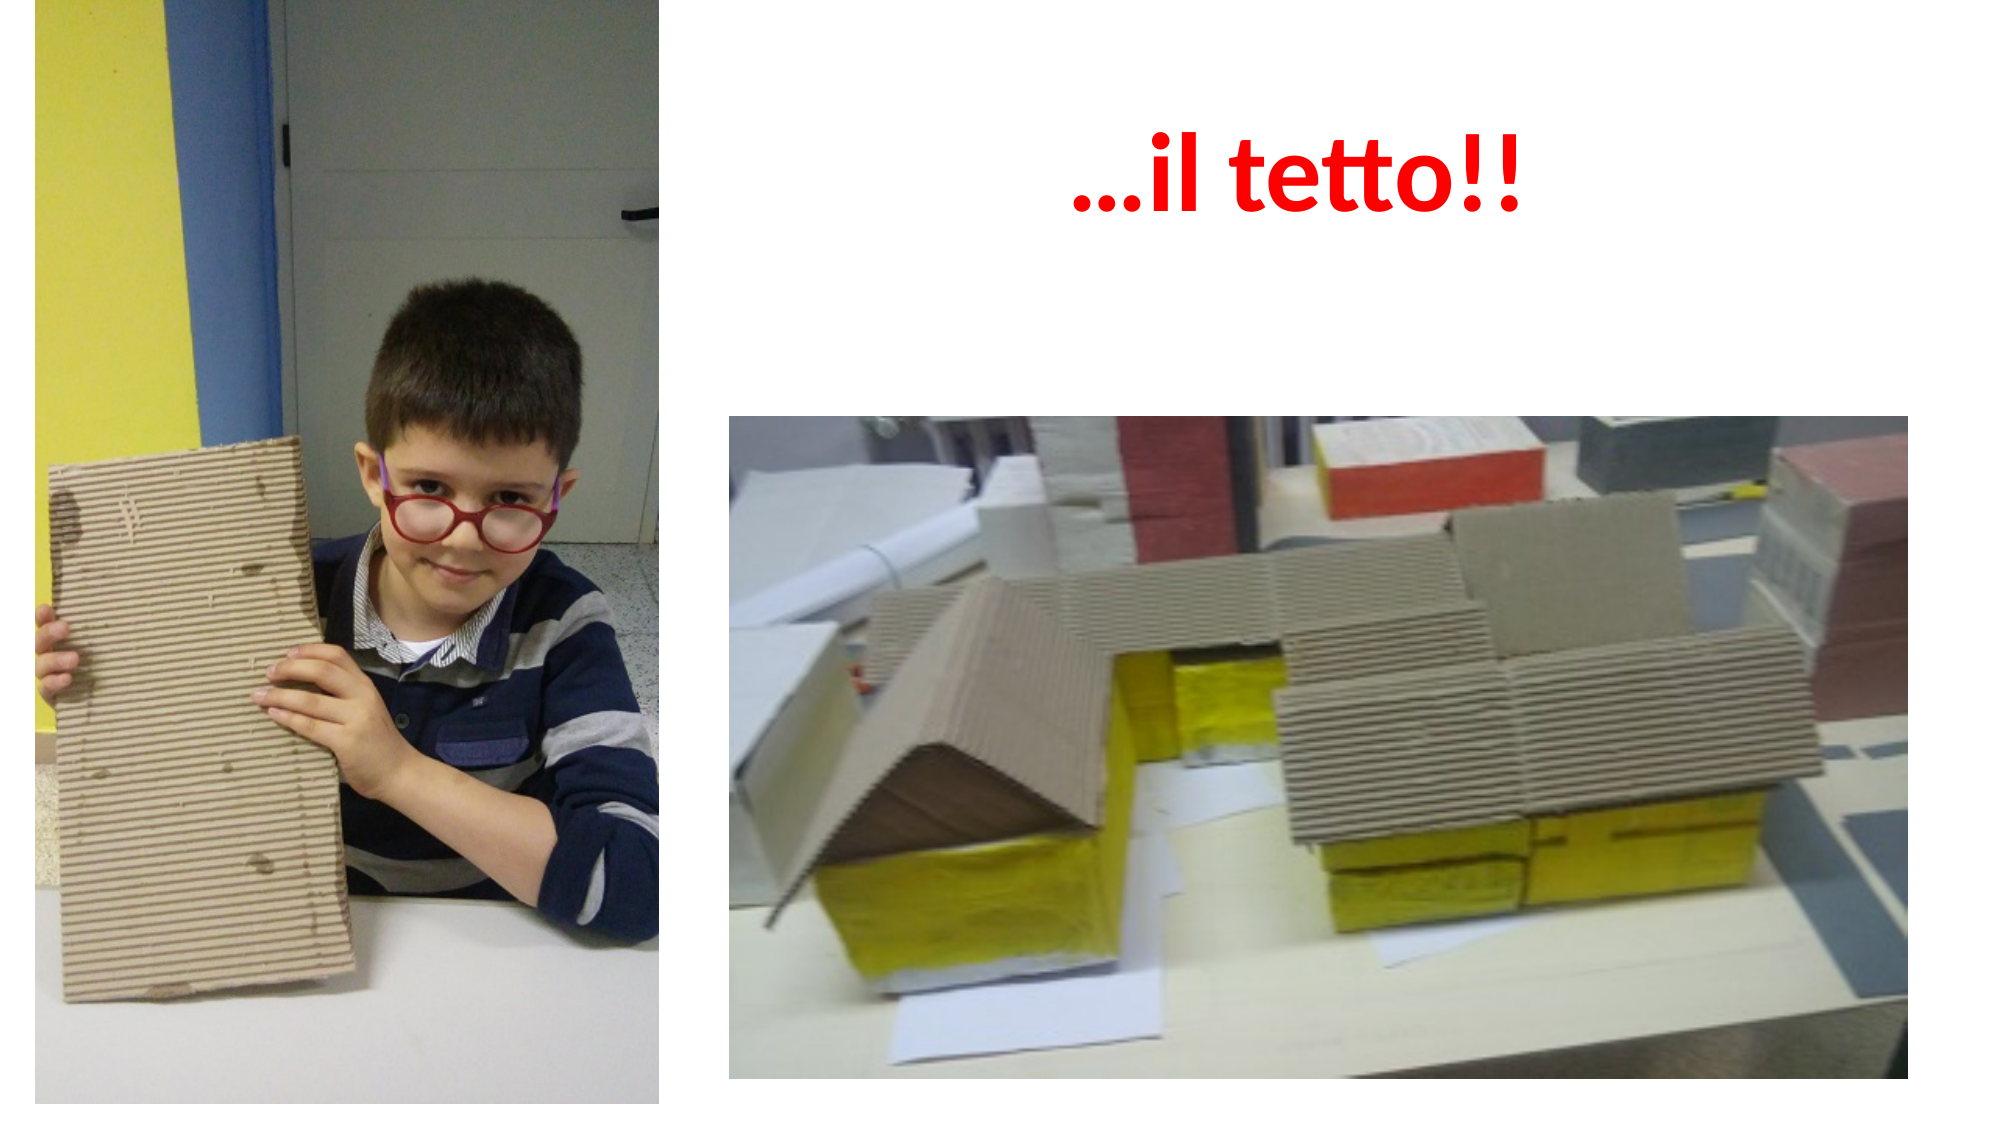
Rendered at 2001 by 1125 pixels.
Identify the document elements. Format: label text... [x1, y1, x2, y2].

picture [729, 416, 1908, 1079]
text_box …il tetto!! [1052, 91, 1544, 242]
picture [35, 0, 659, 1104]
